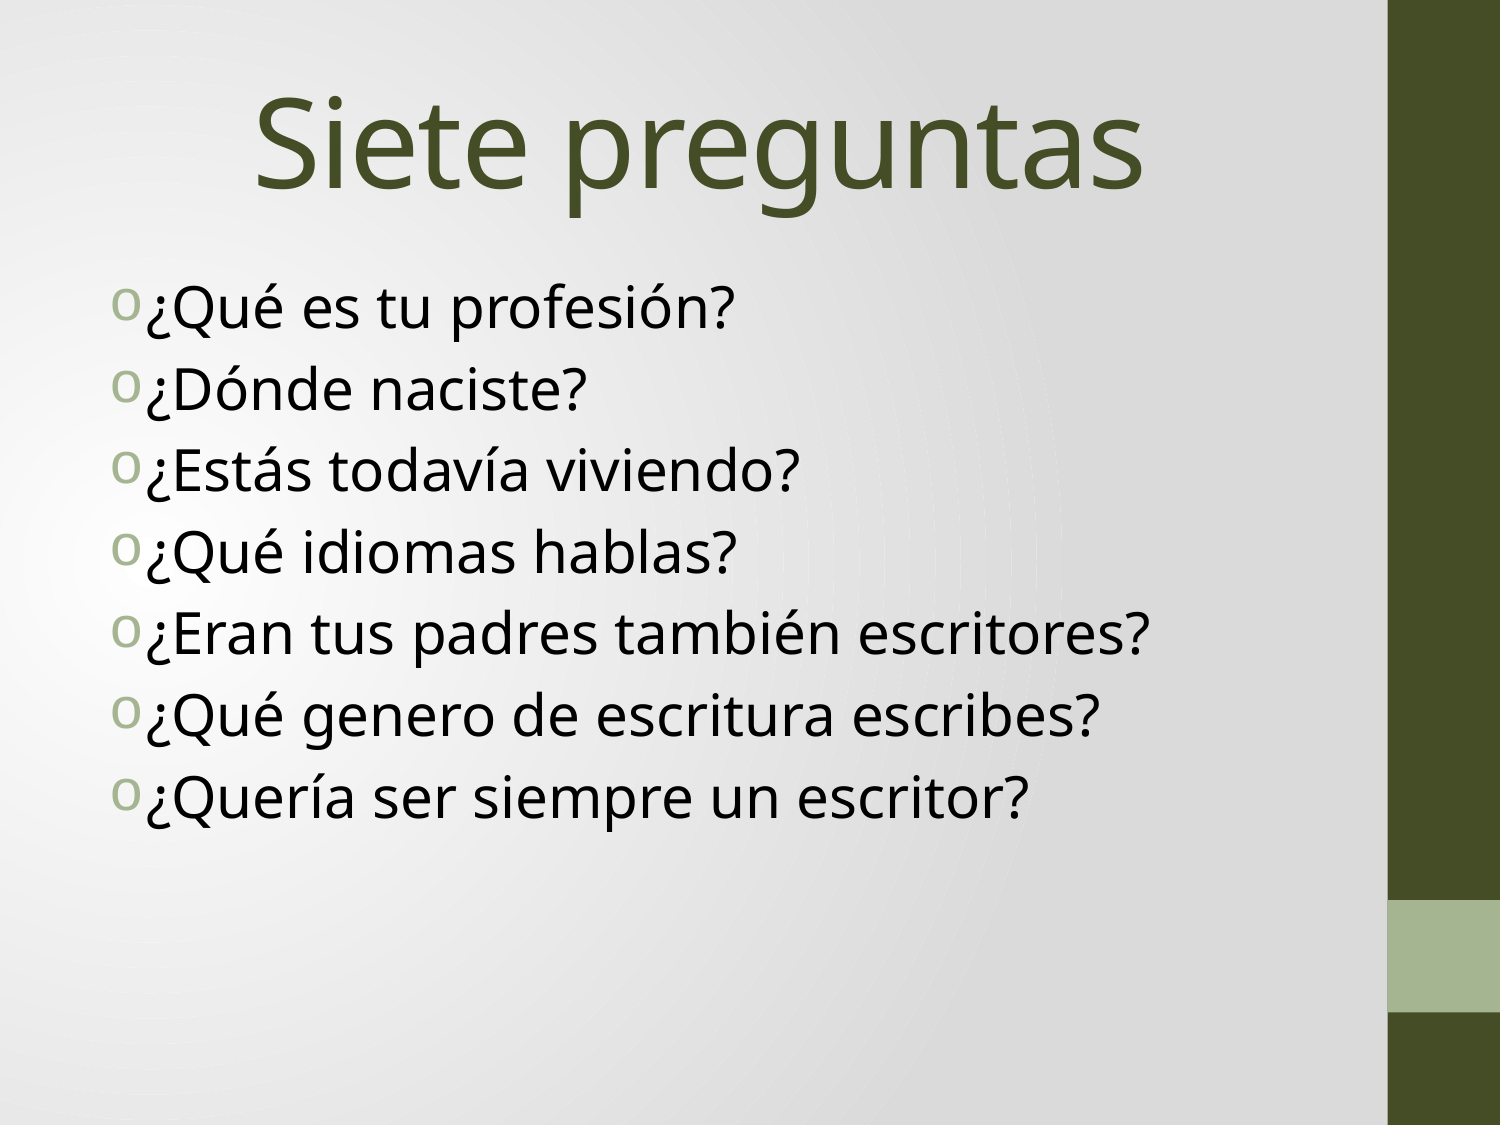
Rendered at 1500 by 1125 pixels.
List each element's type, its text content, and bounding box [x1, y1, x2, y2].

title Siete preguntas [75, 45, 1325, 233]
list ¿Qué es tu profesión? ¿Dónde naciste? ¿Estás todavía viviendo? ¿Qué idiomas hablas? ¿Eran tus padres también escritores? ¿Qué genero de escritura escribes? ¿Quería ser siempre un escritor? [75, 262, 1325, 1050]
